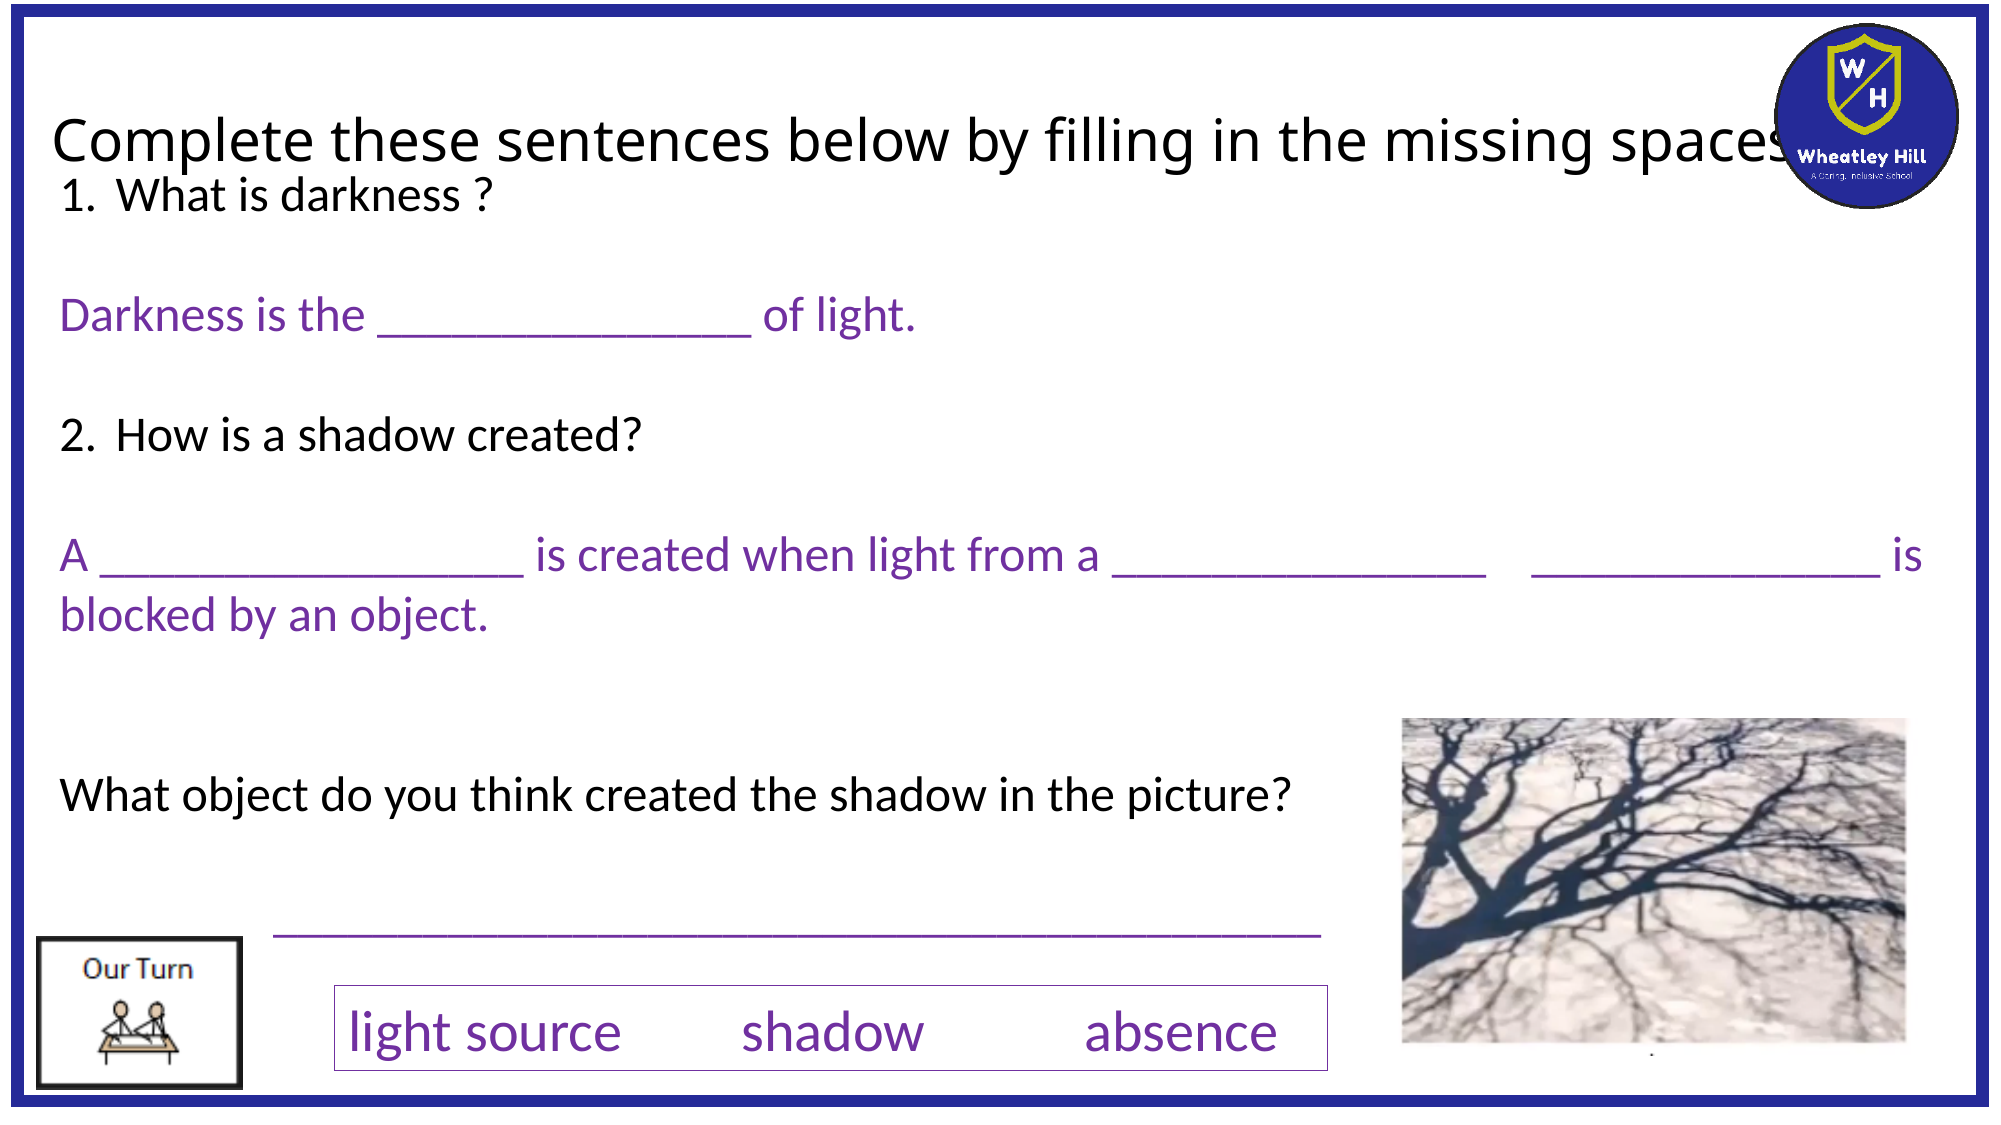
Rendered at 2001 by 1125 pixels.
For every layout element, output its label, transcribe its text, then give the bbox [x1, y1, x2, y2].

text_box What is darkness ? Darkness is the _______________ of light. How is a shadow created? A _________________ is created when light from a _______________ ______________ is blocked by an object. What object do you think created the shadow in the picture? __________________________________________ [44, 154, 1959, 950]
picture [1774, 23, 1959, 209]
picture [36, 936, 243, 1090]
picture [1397, 718, 1918, 1056]
text_box light source shadow absence [334, 985, 1328, 1071]
text_box [16, 9, 1983, 1102]
